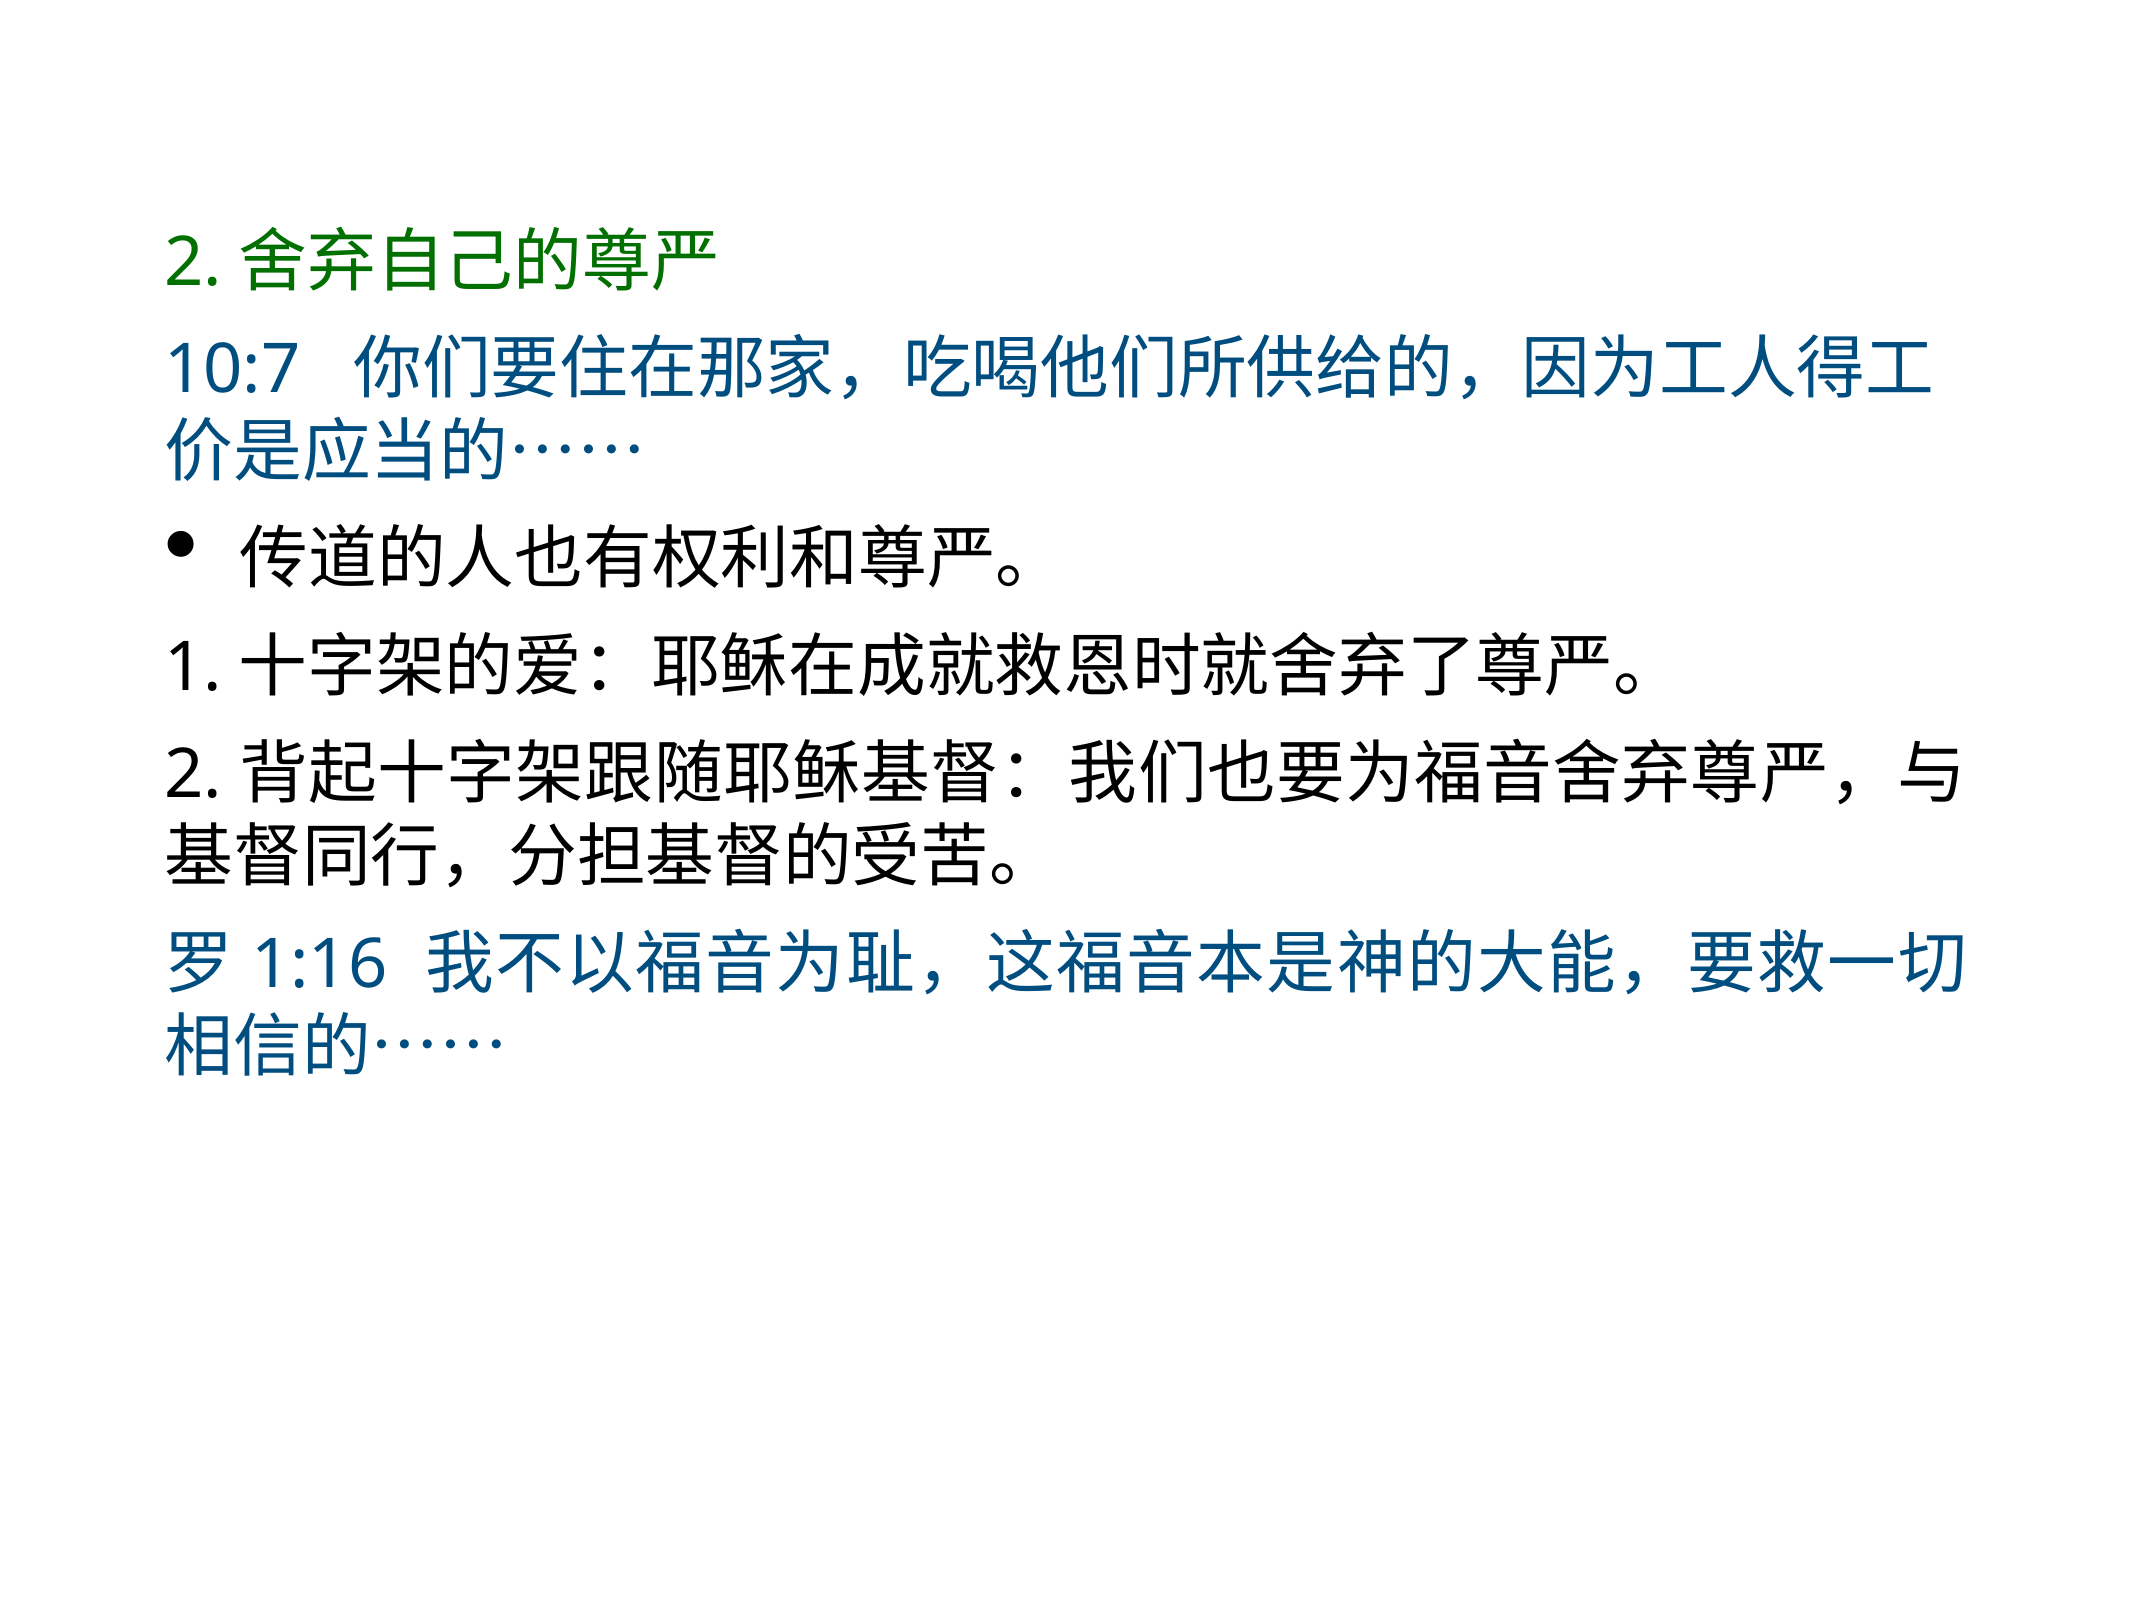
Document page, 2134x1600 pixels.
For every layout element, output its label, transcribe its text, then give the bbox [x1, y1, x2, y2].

list 2.舍弃自己的尊严 10:7 你们要住在那家，吃喝他们所供给的，因为工人得工价是应当的…… 传道的人也有权利和尊严。 1.十字架的爱：耶稣在成就救恩时就舍弃了尊严。 2.背起十字架跟随耶稣基督：我们也要为福音舍弃尊严，与基督同行，分担基督的受苦。 罗1:16 我不以福音为耻，这福音本是神的大能，要救一切相信的…… [155, 207, 1978, 1393]
